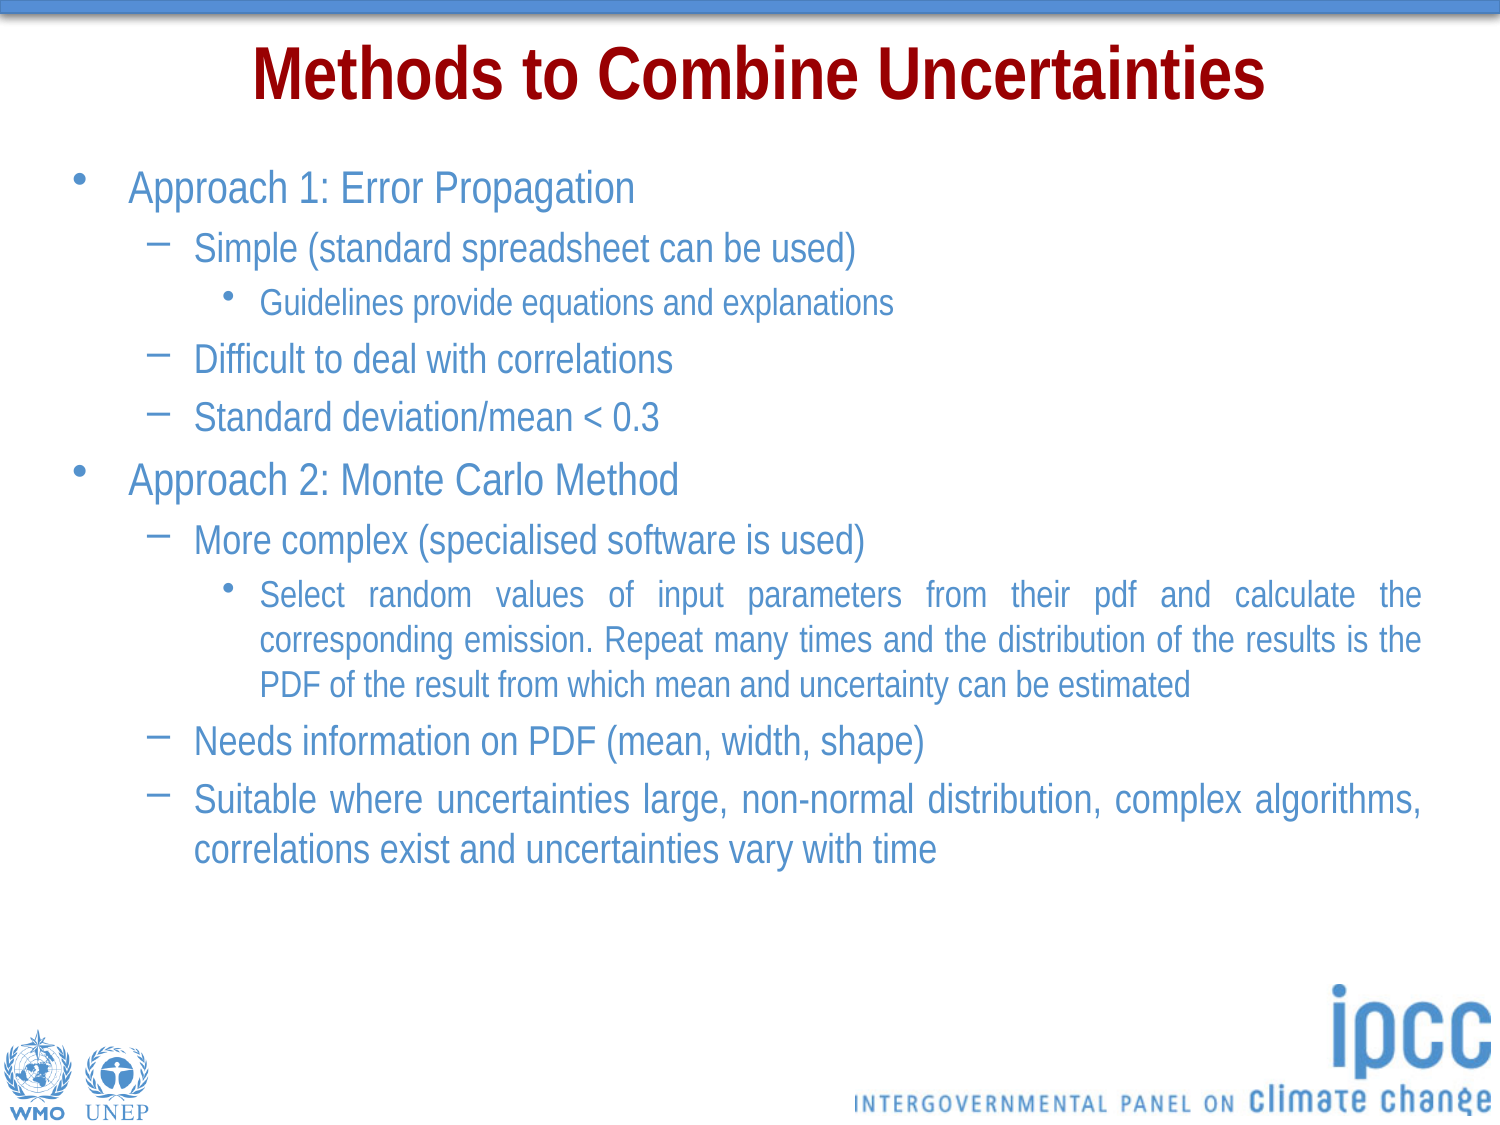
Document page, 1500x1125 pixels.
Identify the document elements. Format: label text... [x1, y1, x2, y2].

title Methods to Combine Uncertainties [81, 24, 1438, 115]
picture [855, 984, 1491, 1116]
list Approach 1: Error Propagation Simple (standard spreadsheet can be used) Guidelines provide equations and explanations Difficult to deal with correlations Standard deviation/mean < 0.3 Approach 2: Monte Carlo Method More complex (specialised software is used) Select random values of input parameters from their pdf and calculate the corresponding emission. Repeat many times and the distribution of the results is the PDF of the result from which mean and uncertainty can be estimated Needs information on PDF (mean, width, shape) Suitable where uncertainties large, non-normal distribution, complex algorithms, correlations exist and uncertainties vary with time [57, 149, 1438, 936]
picture [0, 1027, 153, 1125]
